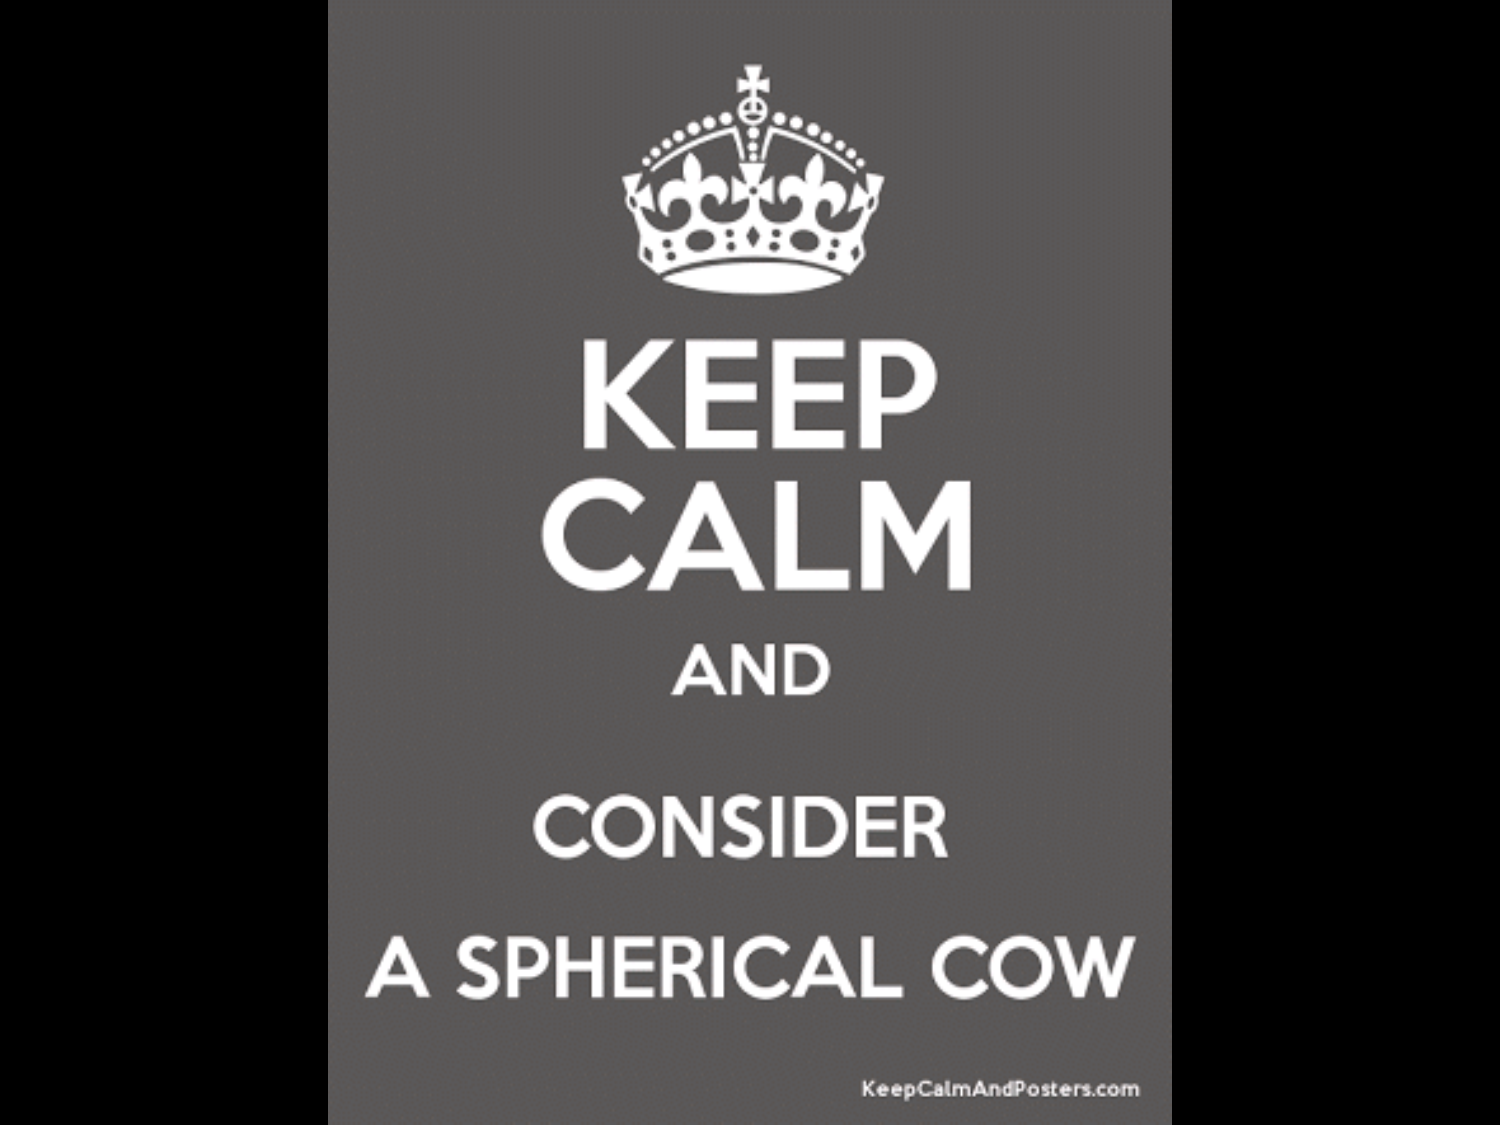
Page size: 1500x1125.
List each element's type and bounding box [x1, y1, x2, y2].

picture [328, 0, 1172, 1125]
